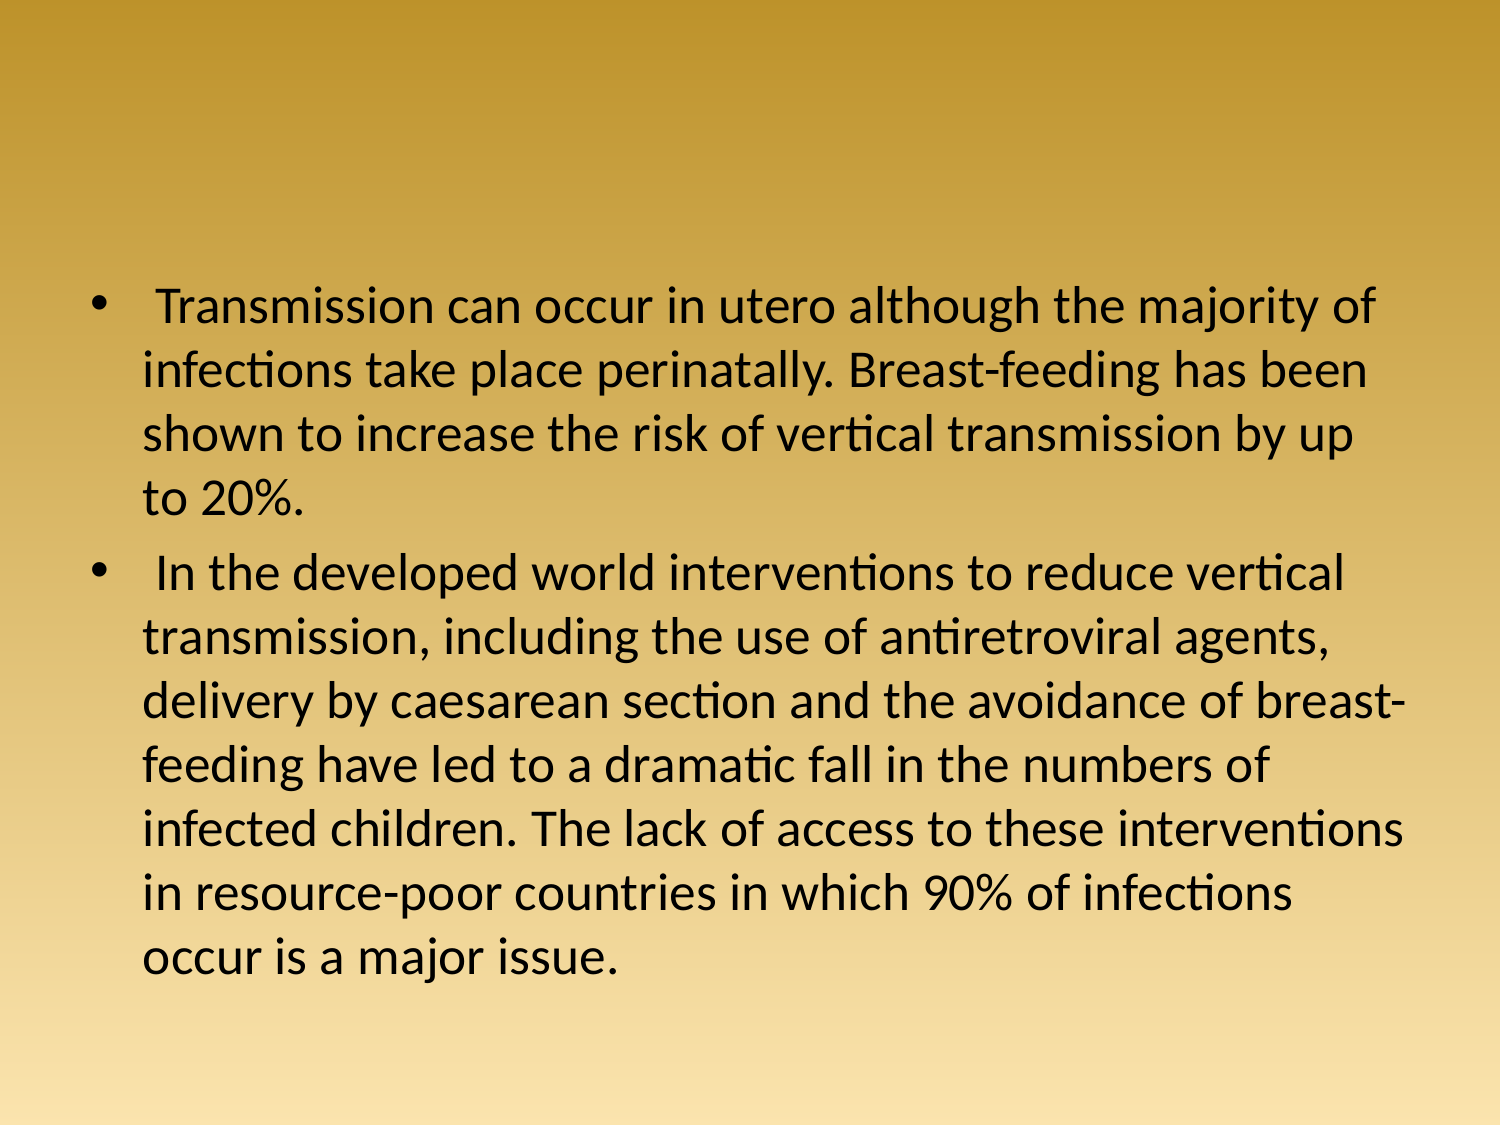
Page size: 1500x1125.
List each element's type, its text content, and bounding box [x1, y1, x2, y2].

list Transmission can occur in utero although the majority of infections take place perinatally. Breast-feeding has been shown to increase the risk of vertical transmission by up to 20%. In the developed world interventions to reduce vertical transmission, including the use of antiretroviral agents, delivery by caesarean section and the avoidance of breast-feeding have led to a dramatic fall in the numbers of infected children. The lack of access to these interventions in resource-poor countries in which 90% of infections occur is a major issue. [75, 262, 1425, 1005]
